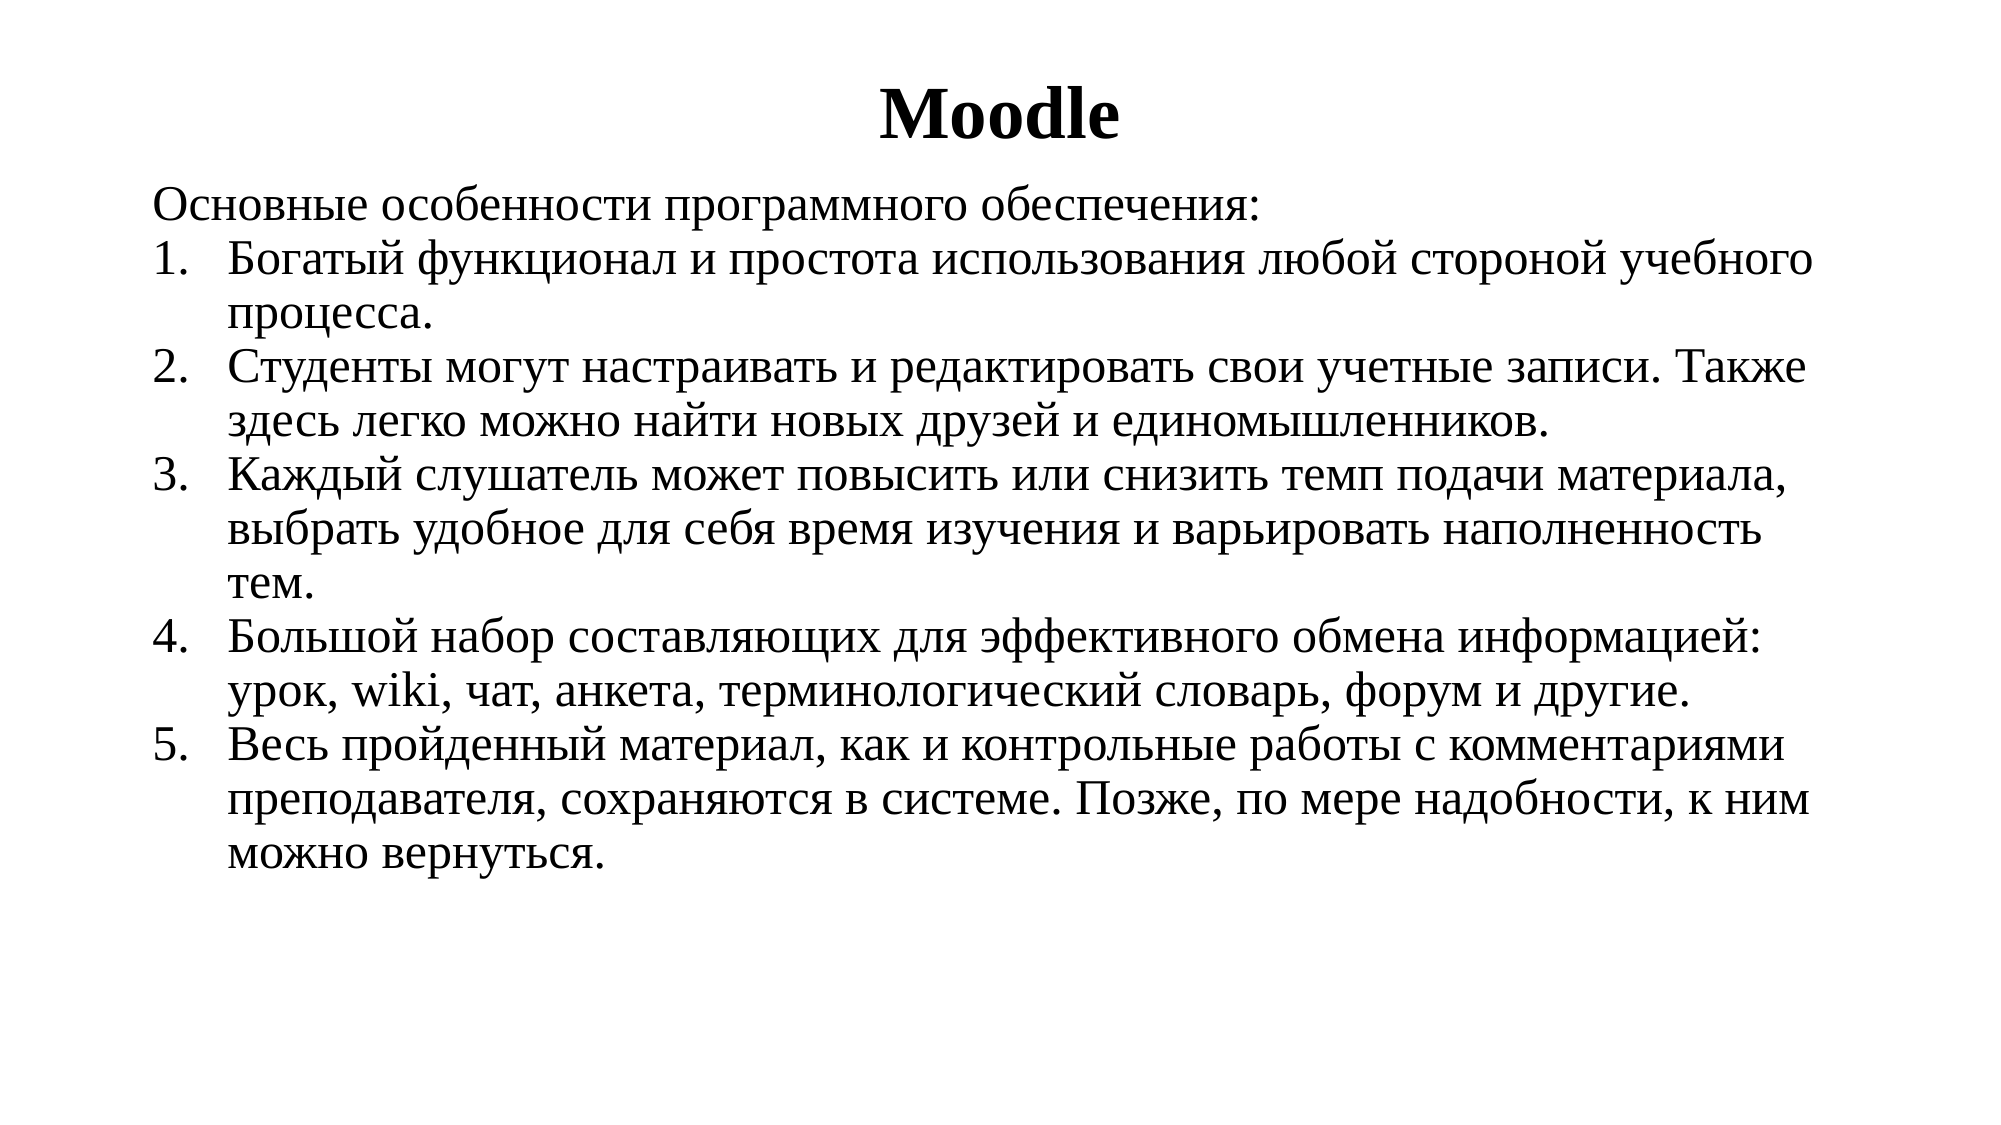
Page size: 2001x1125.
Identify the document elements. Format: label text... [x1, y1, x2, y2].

title Moodle [137, 59, 1863, 169]
list Основные особенности программного обеспечения: Богатый функционал и простота использования любой стороной учебного процесса. Студенты могут настраивать и редактировать свои учетные записи. Также здесь легко можно найти новых друзей и единомышленников. Каждый слушатель может повысить или снизить темп подачи материала, выбрать удобное для себя время изучения и варьировать наполненность тем. Большой набор составляющих для эффективного обмена информацией: урок, wiki, чат, анкета, терминологический словарь, форум и другие. Весь пройденный материал, как и контрольные работы с комментариями преподавателя, сохраняются в системе. Позже, по мере надобности, к ним можно вернуться. [137, 169, 1863, 1014]
